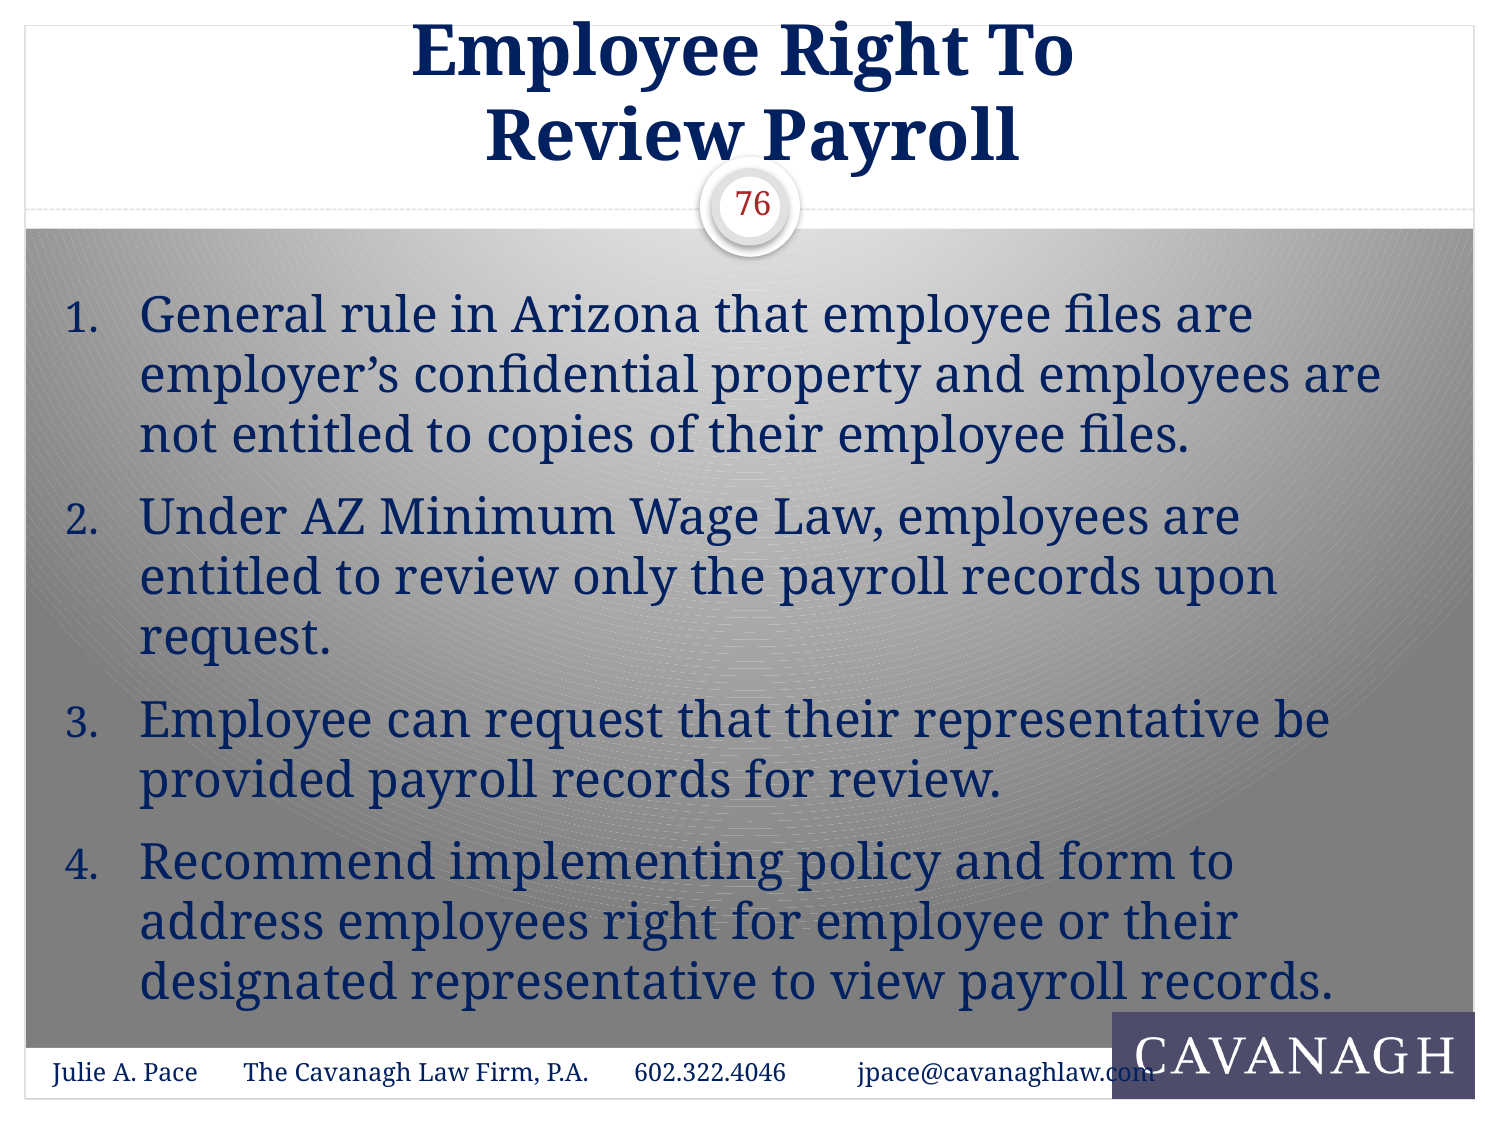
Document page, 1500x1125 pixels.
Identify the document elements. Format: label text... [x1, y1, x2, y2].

title Employee Right To Review Payroll [52, 57, 1454, 183]
text_box 76 [715, 168, 791, 241]
picture [1112, 1012, 1475, 1099]
list General rule in Arizona that employee files are employer’s confidential property and employees are not entitled to copies of their employee files. Under AZ Minimum Wage Law, employees are entitled to review only the payroll records upon request. Employee can request that their representative be provided payroll records for review. Recommend implementing policy and form to address employees right for employee or their designated representative to view payroll records. [49, 274, 1445, 1001]
text_box Julie A. Pace The Cavanagh Law Firm, P.A. 602.322.4046 jpace@cavanaghlaw.com [37, 1049, 1107, 1094]
